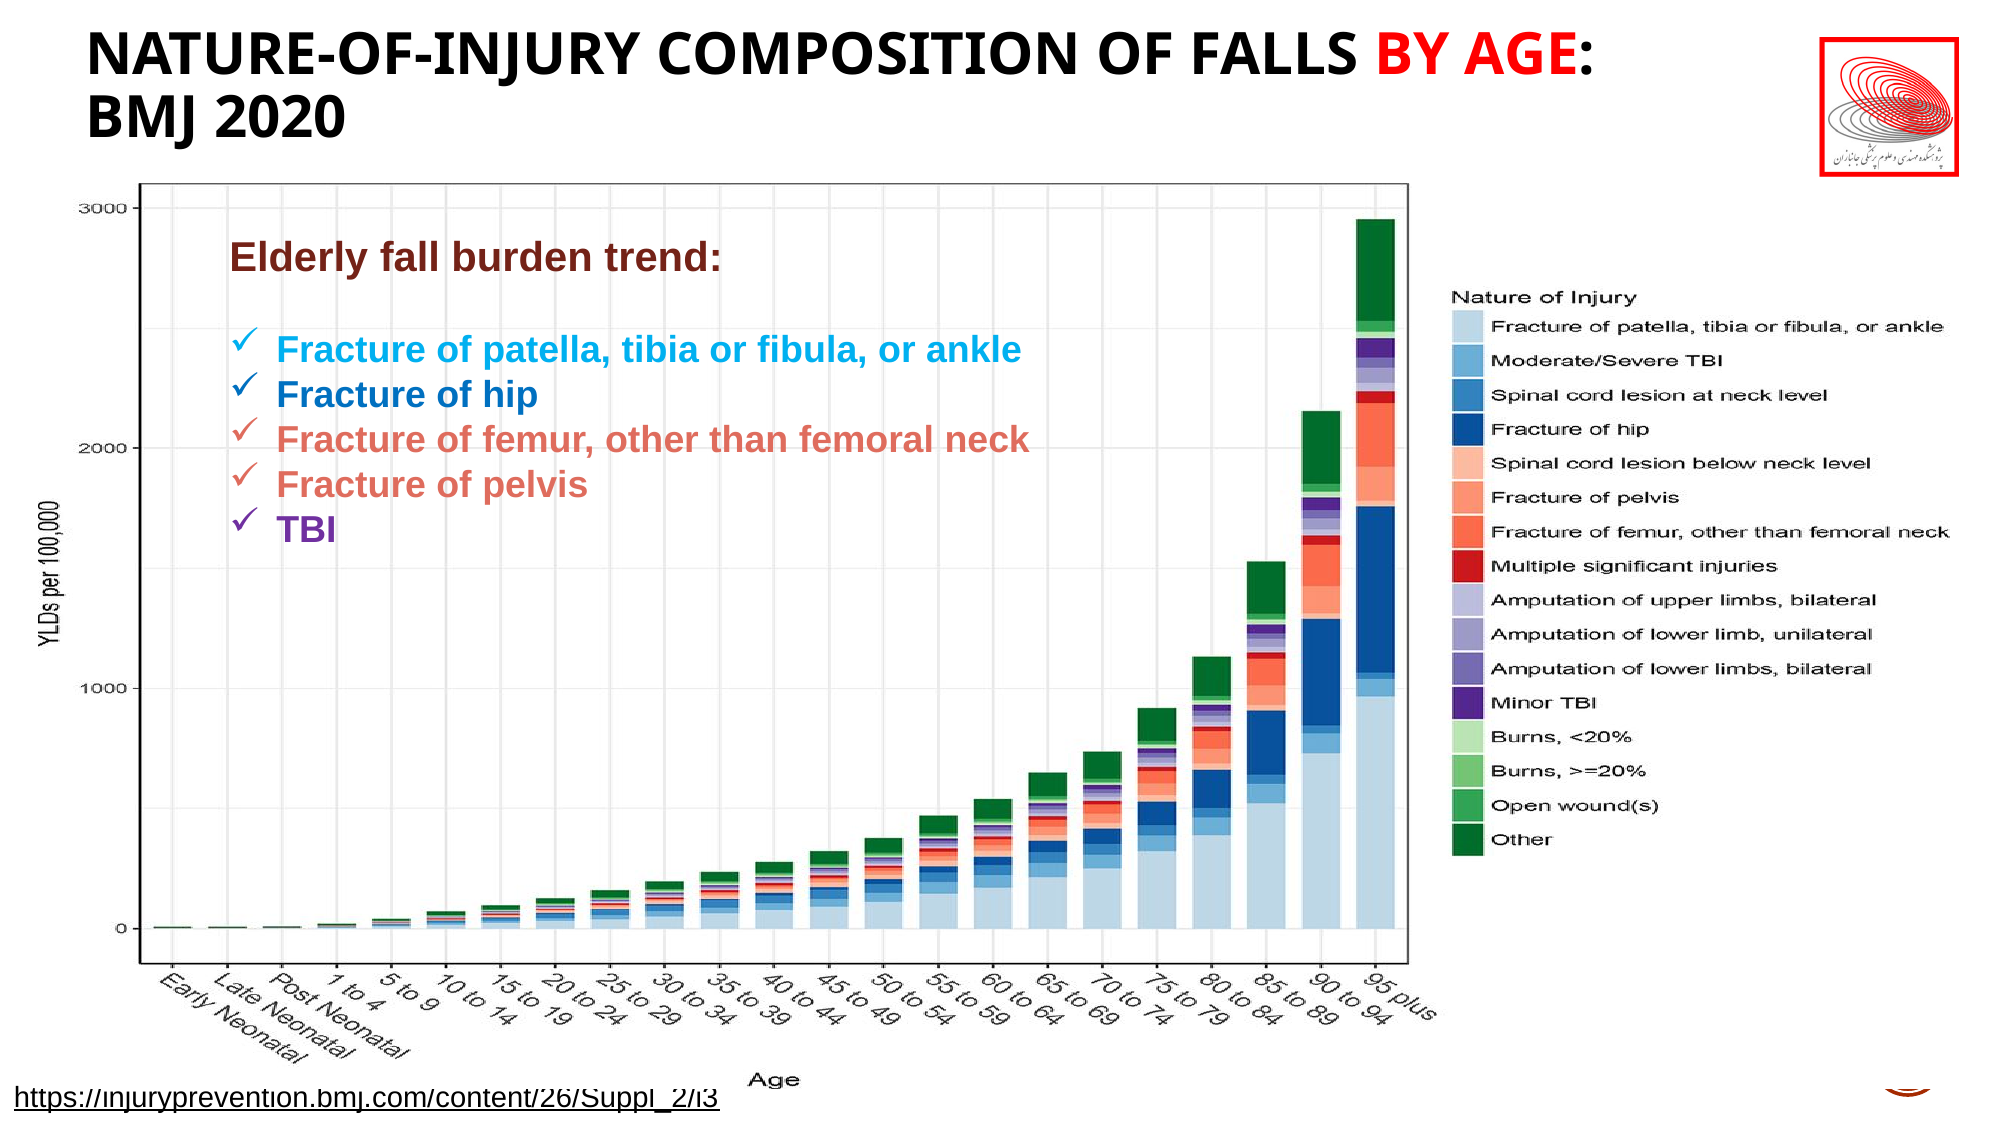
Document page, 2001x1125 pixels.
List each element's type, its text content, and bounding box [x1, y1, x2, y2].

picture [1819, 37, 1959, 177]
title nature-of-injury composition of falls by AGE: BMJ 2020 [70, 20, 1721, 154]
picture [38, 183, 1948, 1087]
text_box https://injuryprevention.bmj.com/content/26/Suppl_2/i3 [0, 1071, 743, 1121]
